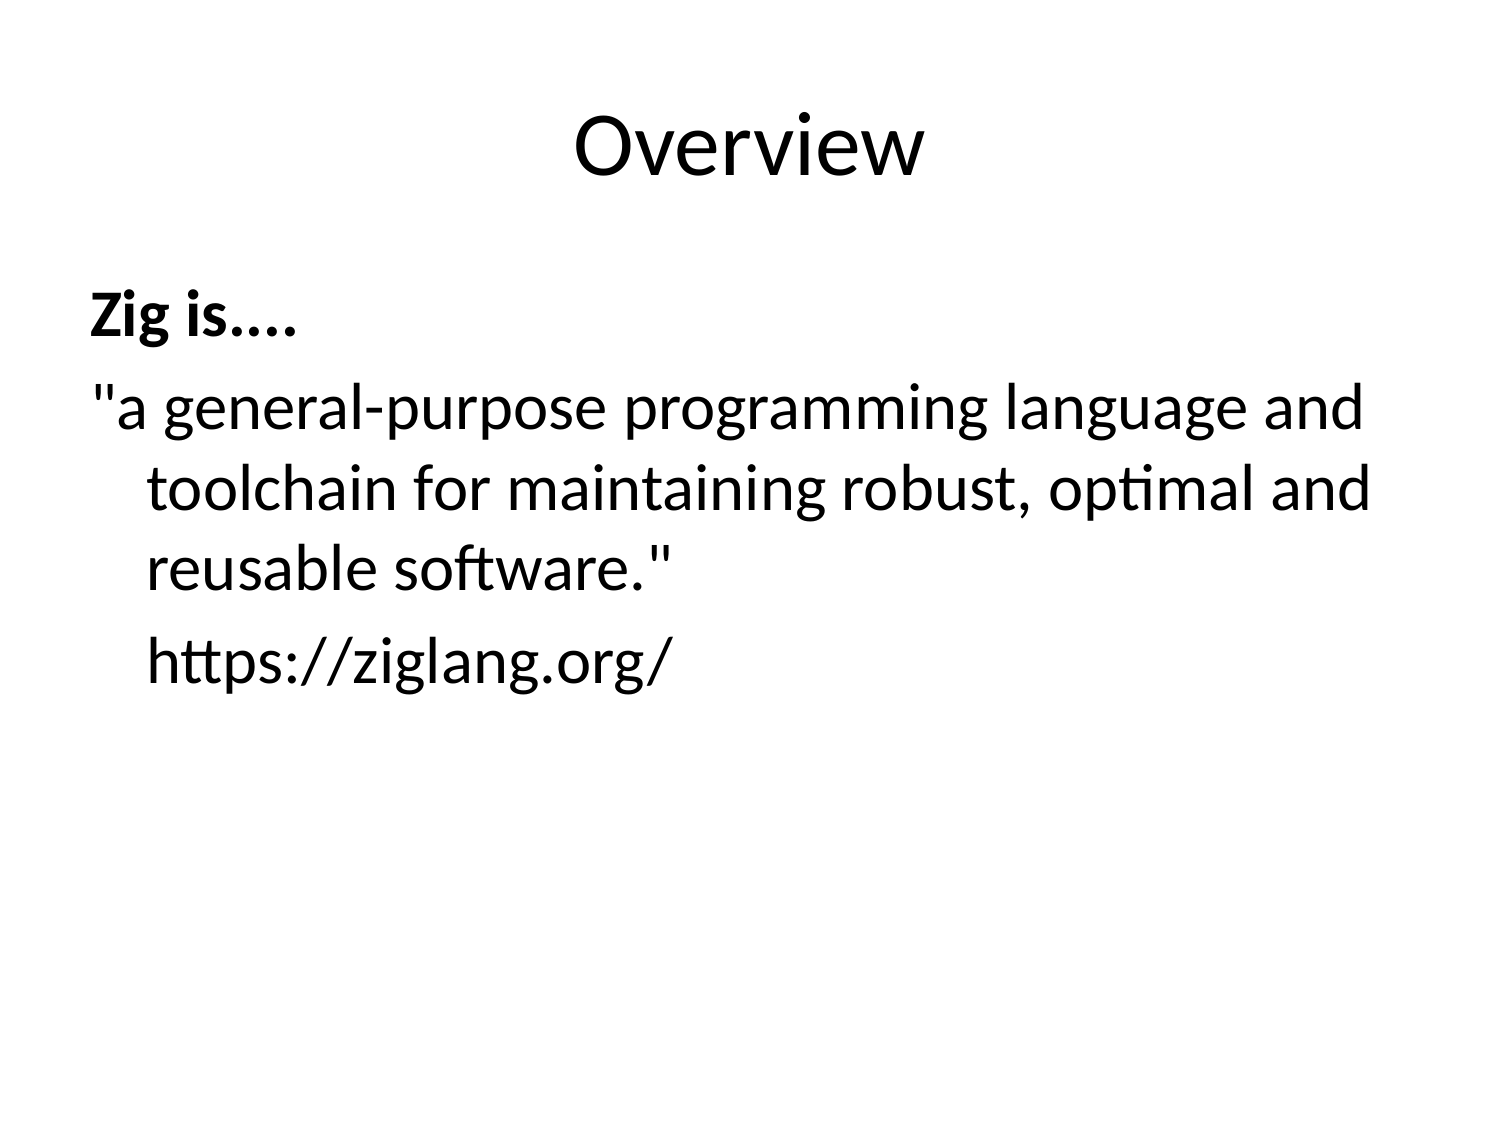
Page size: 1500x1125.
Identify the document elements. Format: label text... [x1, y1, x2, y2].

list Zig is.... "a general-purpose programming language and toolchain for maintaining robust, optimal and reusable software." https://ziglang.org/ [75, 262, 1425, 1005]
title Overview [75, 45, 1425, 233]
